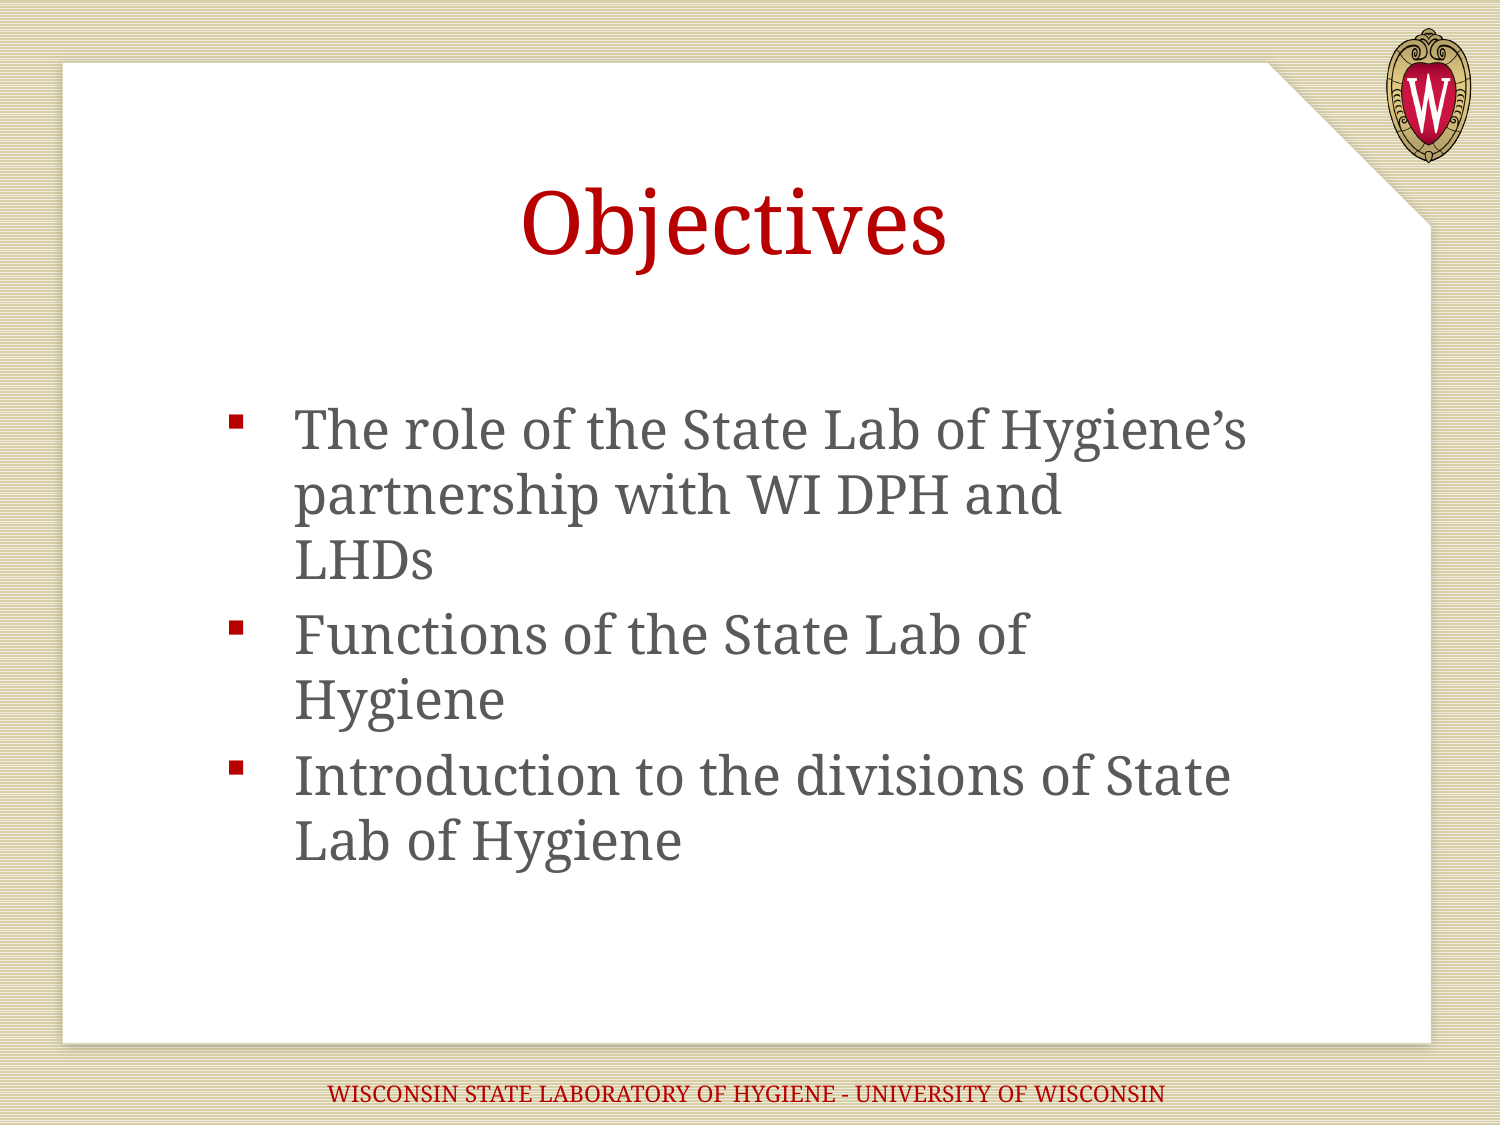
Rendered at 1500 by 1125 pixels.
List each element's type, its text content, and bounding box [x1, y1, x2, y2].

title Objectives [96, 166, 1372, 290]
footer WISCONSIN STATE LABORATORY OF HYGIENE - UNIVERSITY OF WISCONSIN [62, 1063, 1432, 1124]
subtitle The role of the State Lab of Hygiene’s partnership with WI DPH and LHDs Functions of the State Lab of Hygiene Introduction to the divisions of State Lab of Hygiene [225, 395, 1275, 872]
picture [1361, 11, 1494, 186]
